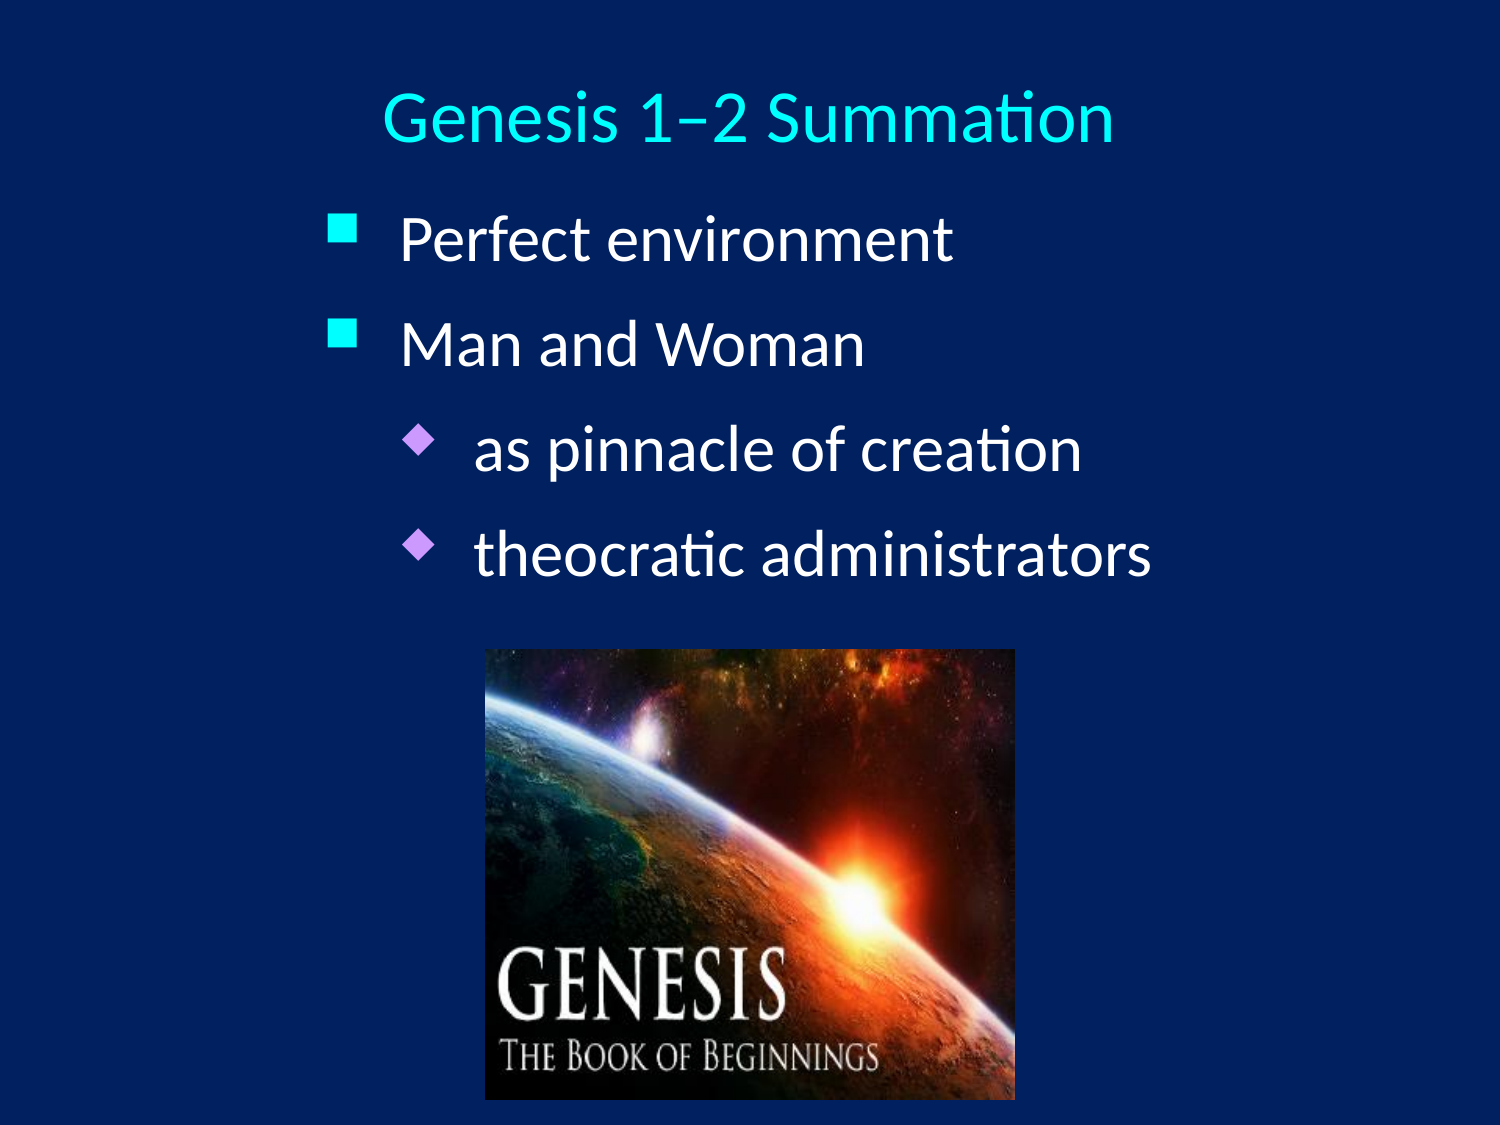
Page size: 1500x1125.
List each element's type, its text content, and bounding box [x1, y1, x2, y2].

list Perfect environment Man and Woman as pinnacle of creation theocratic administrators [308, 187, 1192, 601]
picture [485, 649, 1015, 1101]
title Genesis 1–2 Summation [362, 37, 1138, 187]
